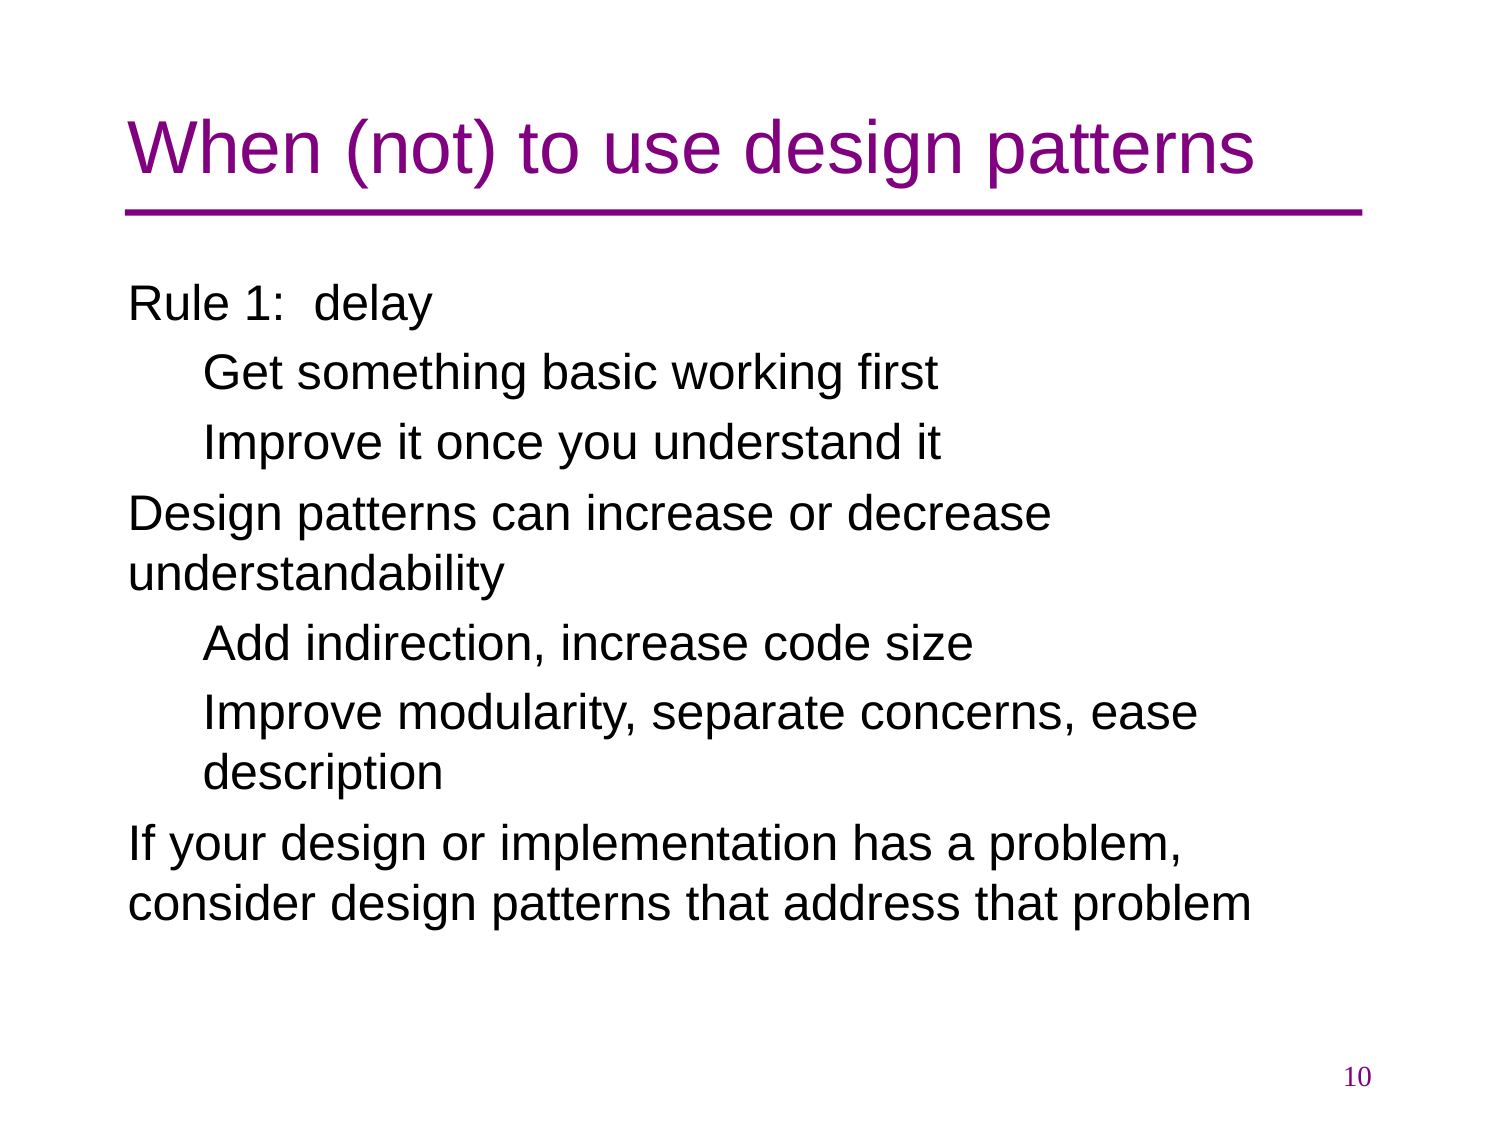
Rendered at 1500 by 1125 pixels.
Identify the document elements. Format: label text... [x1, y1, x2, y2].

title When (not) to use design patterns [112, 50, 1388, 238]
list Rule 1: delay Get something basic working first Improve it once you understand it Design patterns can increase or decrease understandability Add indirection, increase code size Improve modularity, separate concerns, ease description If your design or implementation has a problem, consider design patterns that address that problem [112, 262, 1388, 1000]
slide_number 10 [1074, 1049, 1388, 1125]
